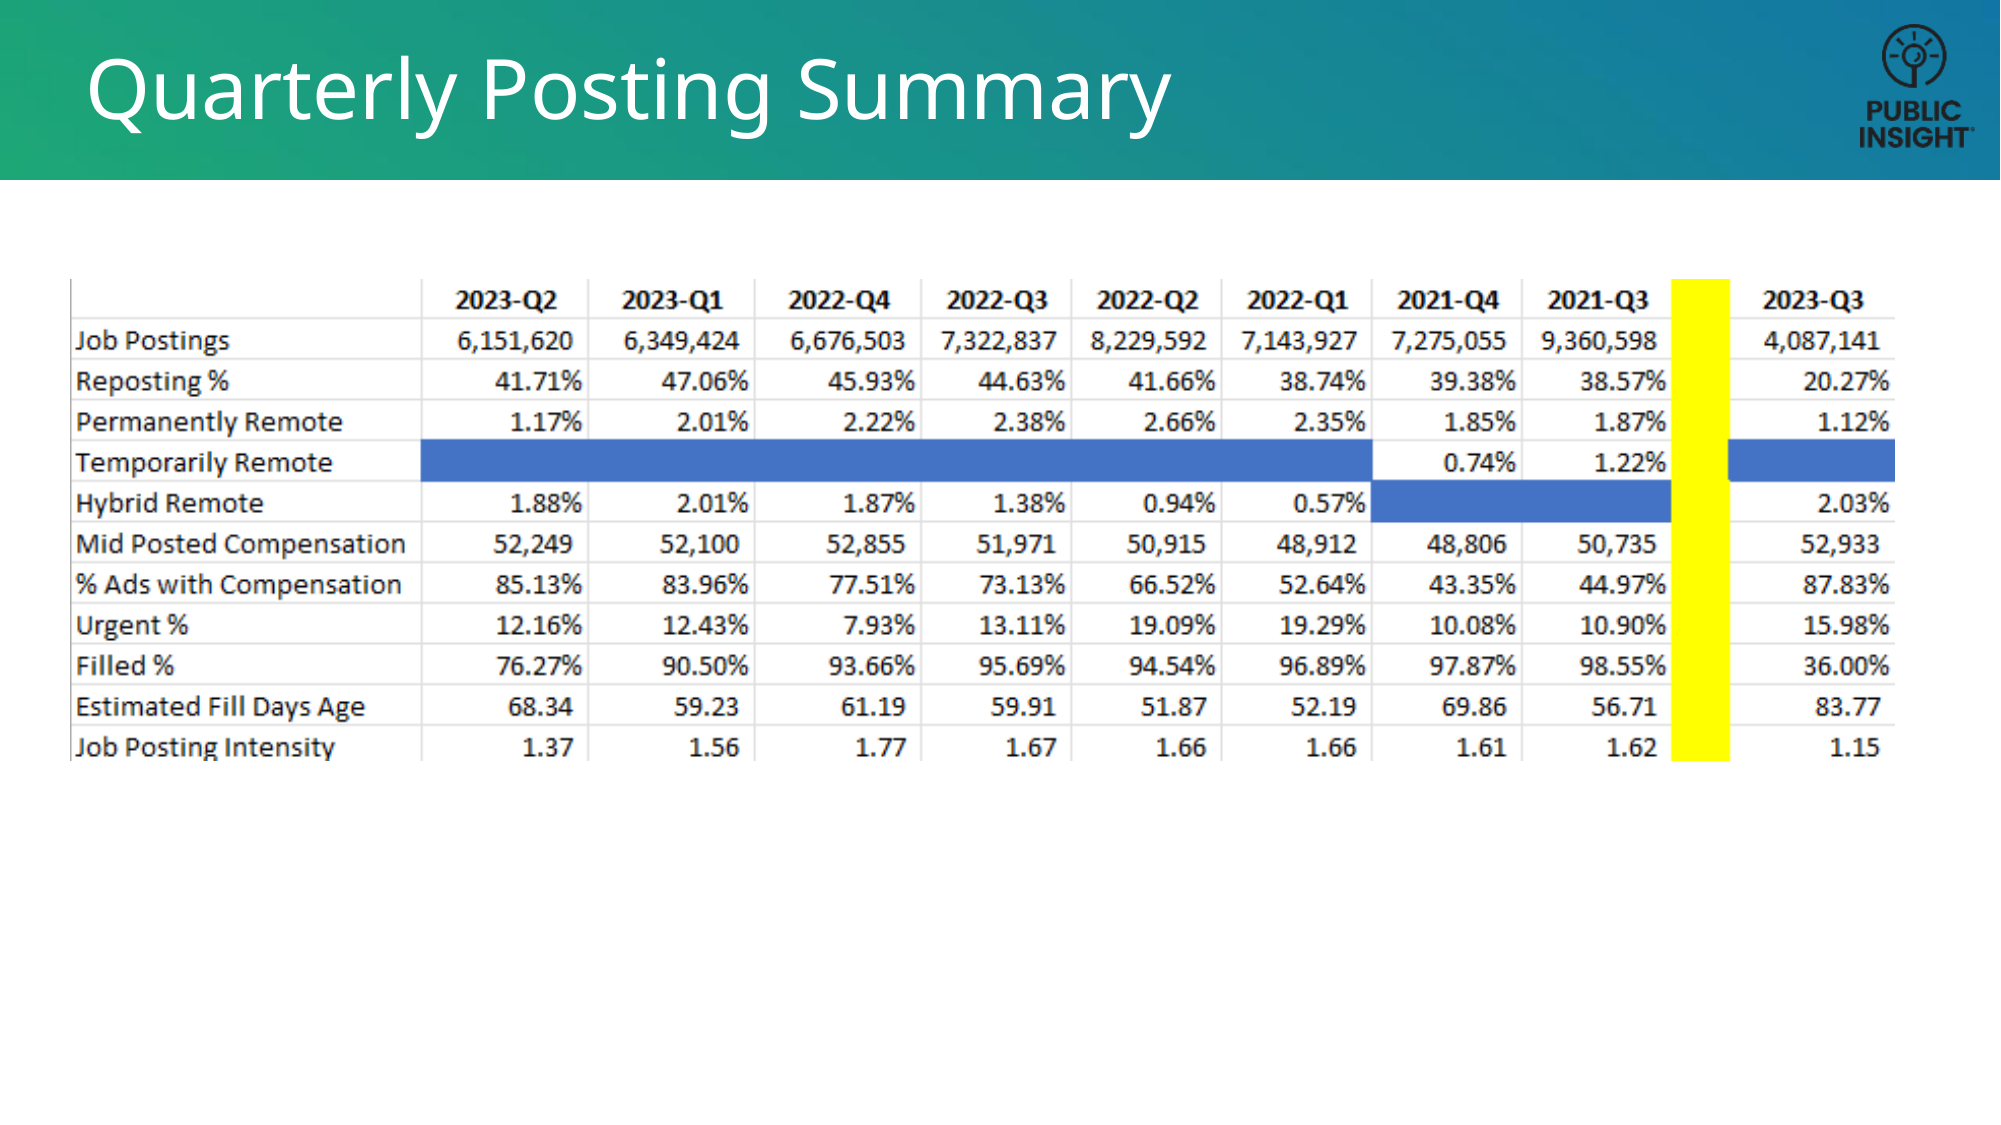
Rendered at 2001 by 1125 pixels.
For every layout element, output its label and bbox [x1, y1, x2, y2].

picture [70, 279, 1895, 761]
picture [0, 0, 2000, 180]
